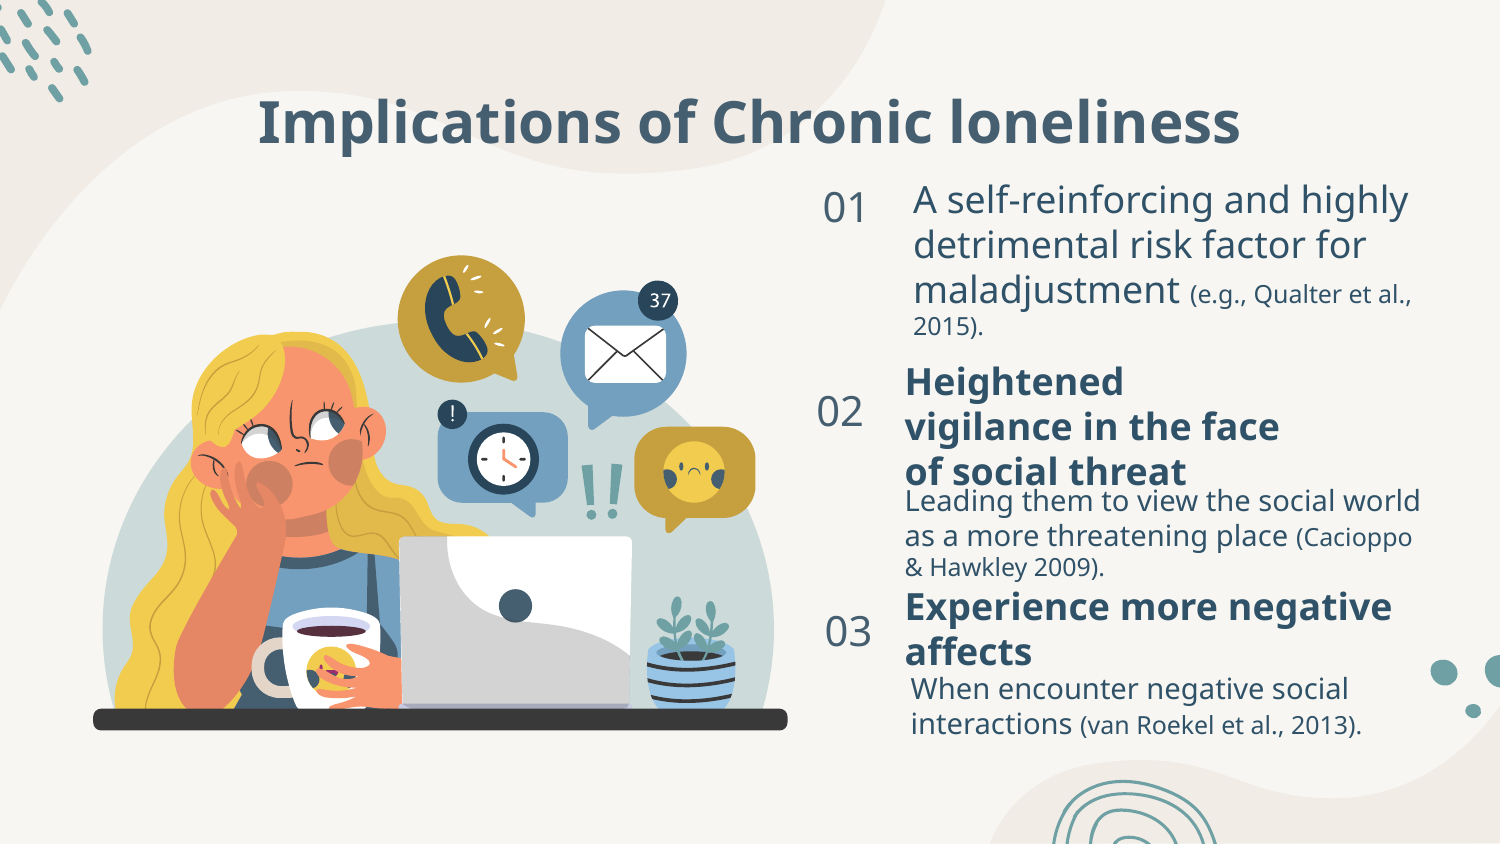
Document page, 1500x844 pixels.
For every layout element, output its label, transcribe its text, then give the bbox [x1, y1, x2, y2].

title 02 [798, 386, 883, 434]
title 03 [806, 606, 891, 654]
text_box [92, 255, 788, 731]
subtitle A self-reinforcing and highly detrimental risk factor for maladjustment (e.g., Qualter et al., 2015). [898, 180, 1432, 336]
title 01 [804, 182, 889, 229]
subtitle When encounter negative social interactions (van Roekel et al., 2013). [895, 669, 1441, 742]
subtitle Experience more negative affects [889, 600, 1459, 655]
subtitle Leading them to view the social world as a more threatening place (Cacioppo & Hawkley 2009). [889, 487, 1445, 576]
subtitle Heightened vigilance in the face of social threat [889, 386, 1313, 465]
title Implications of Chronic loneliness [116, 72, 1383, 167]
